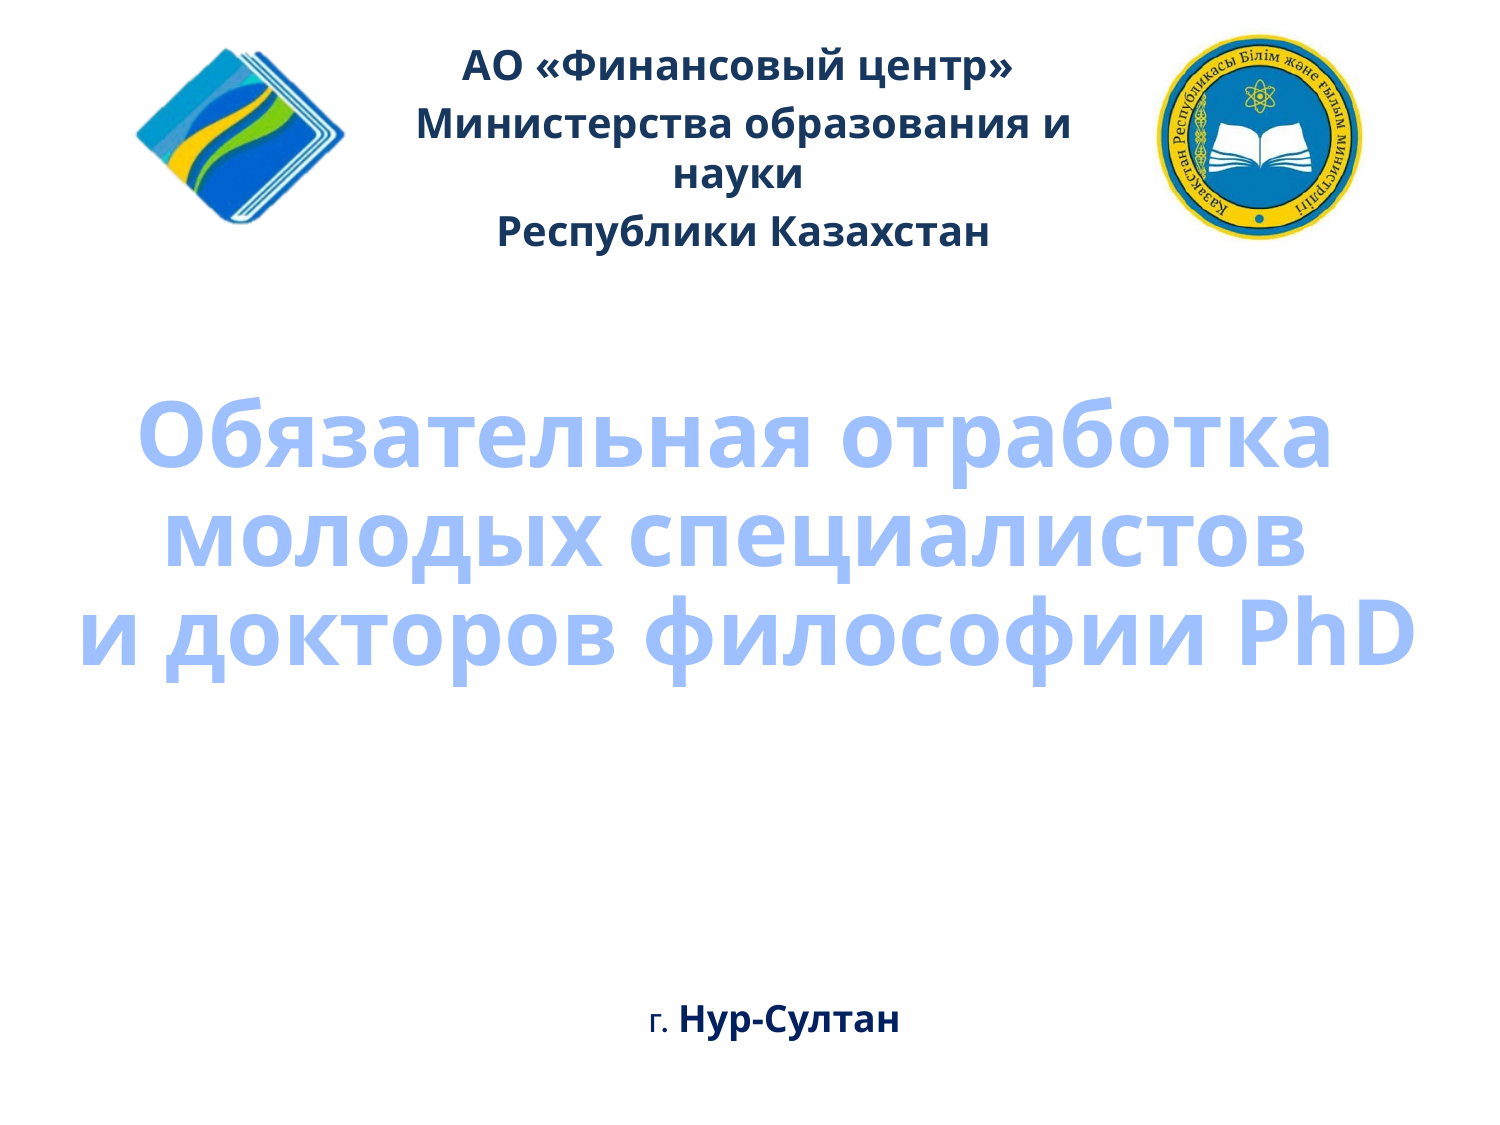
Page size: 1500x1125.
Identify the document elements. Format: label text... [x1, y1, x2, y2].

text_box Обязательная отработка молодых специалистов и докторов философии PhD [13, 326, 1483, 747]
picture [123, 30, 361, 231]
picture [1151, 28, 1368, 244]
text_box АО «Финансовый центр» Министерства образования и науки Республики Казахстан [366, 100, 1146, 220]
text_box г. Нур-Султан [634, 987, 916, 1048]
text_box [24, 24, 1500, 100]
